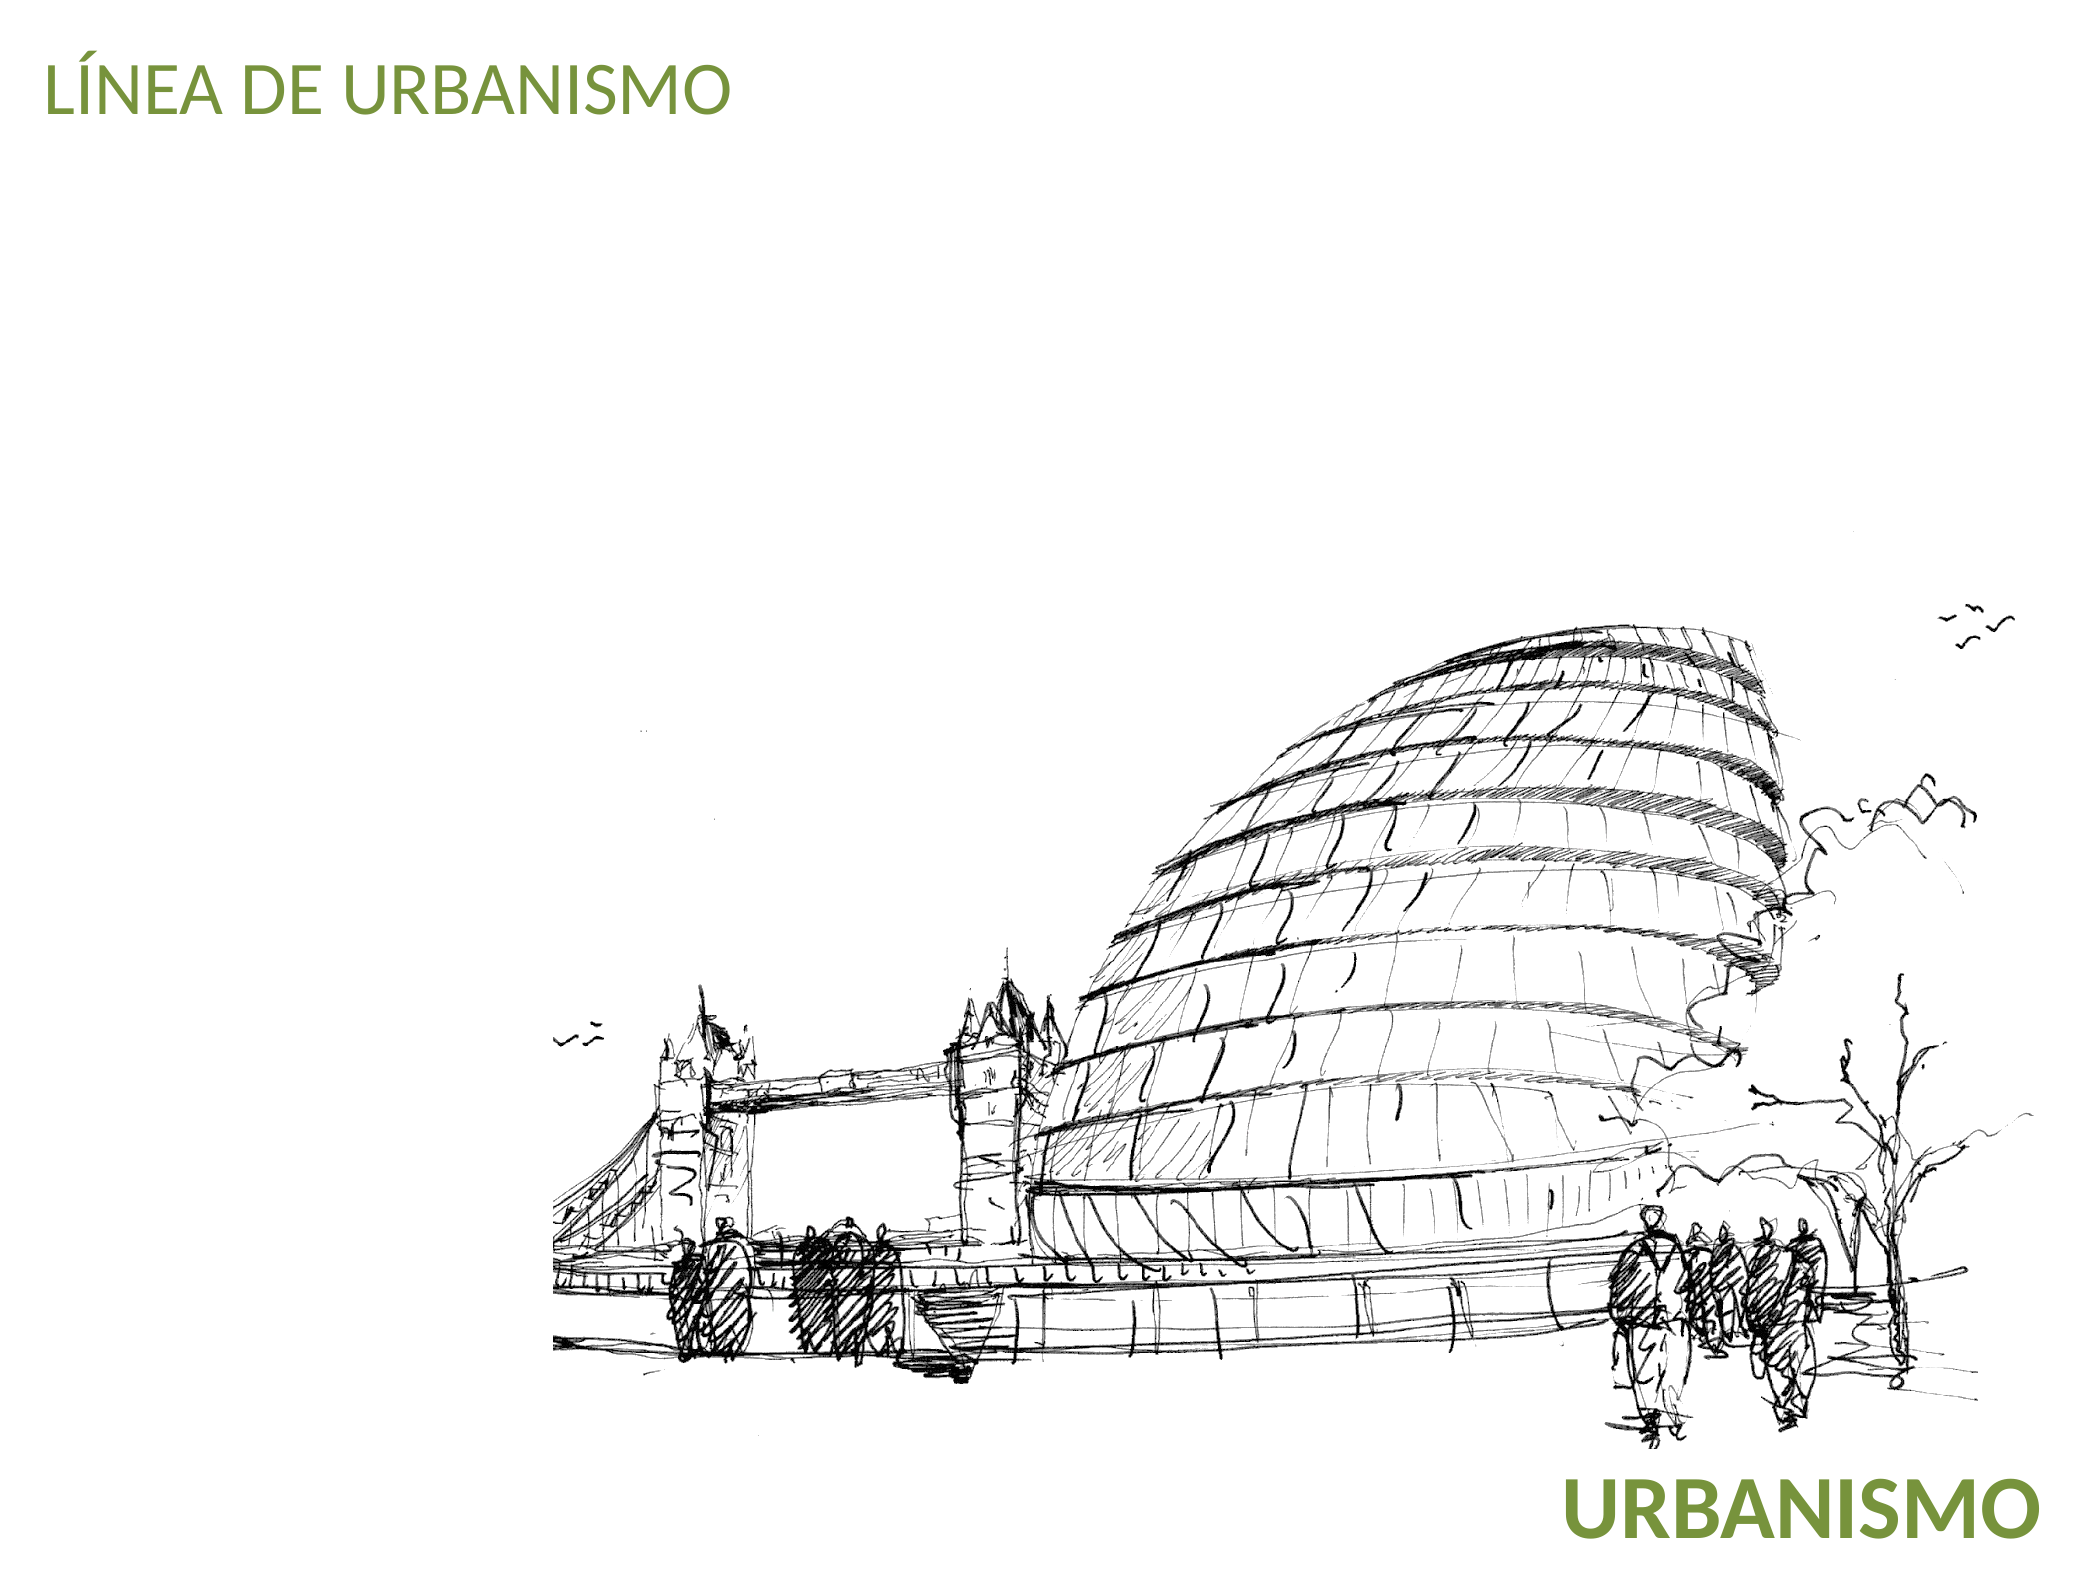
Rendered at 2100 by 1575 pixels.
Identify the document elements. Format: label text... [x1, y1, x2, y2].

text_box LÍNEA DE URBANISMO [28, 31, 1281, 138]
picture [553, 432, 2078, 1450]
text_box URBANISMO [1546, 1440, 2100, 1565]
